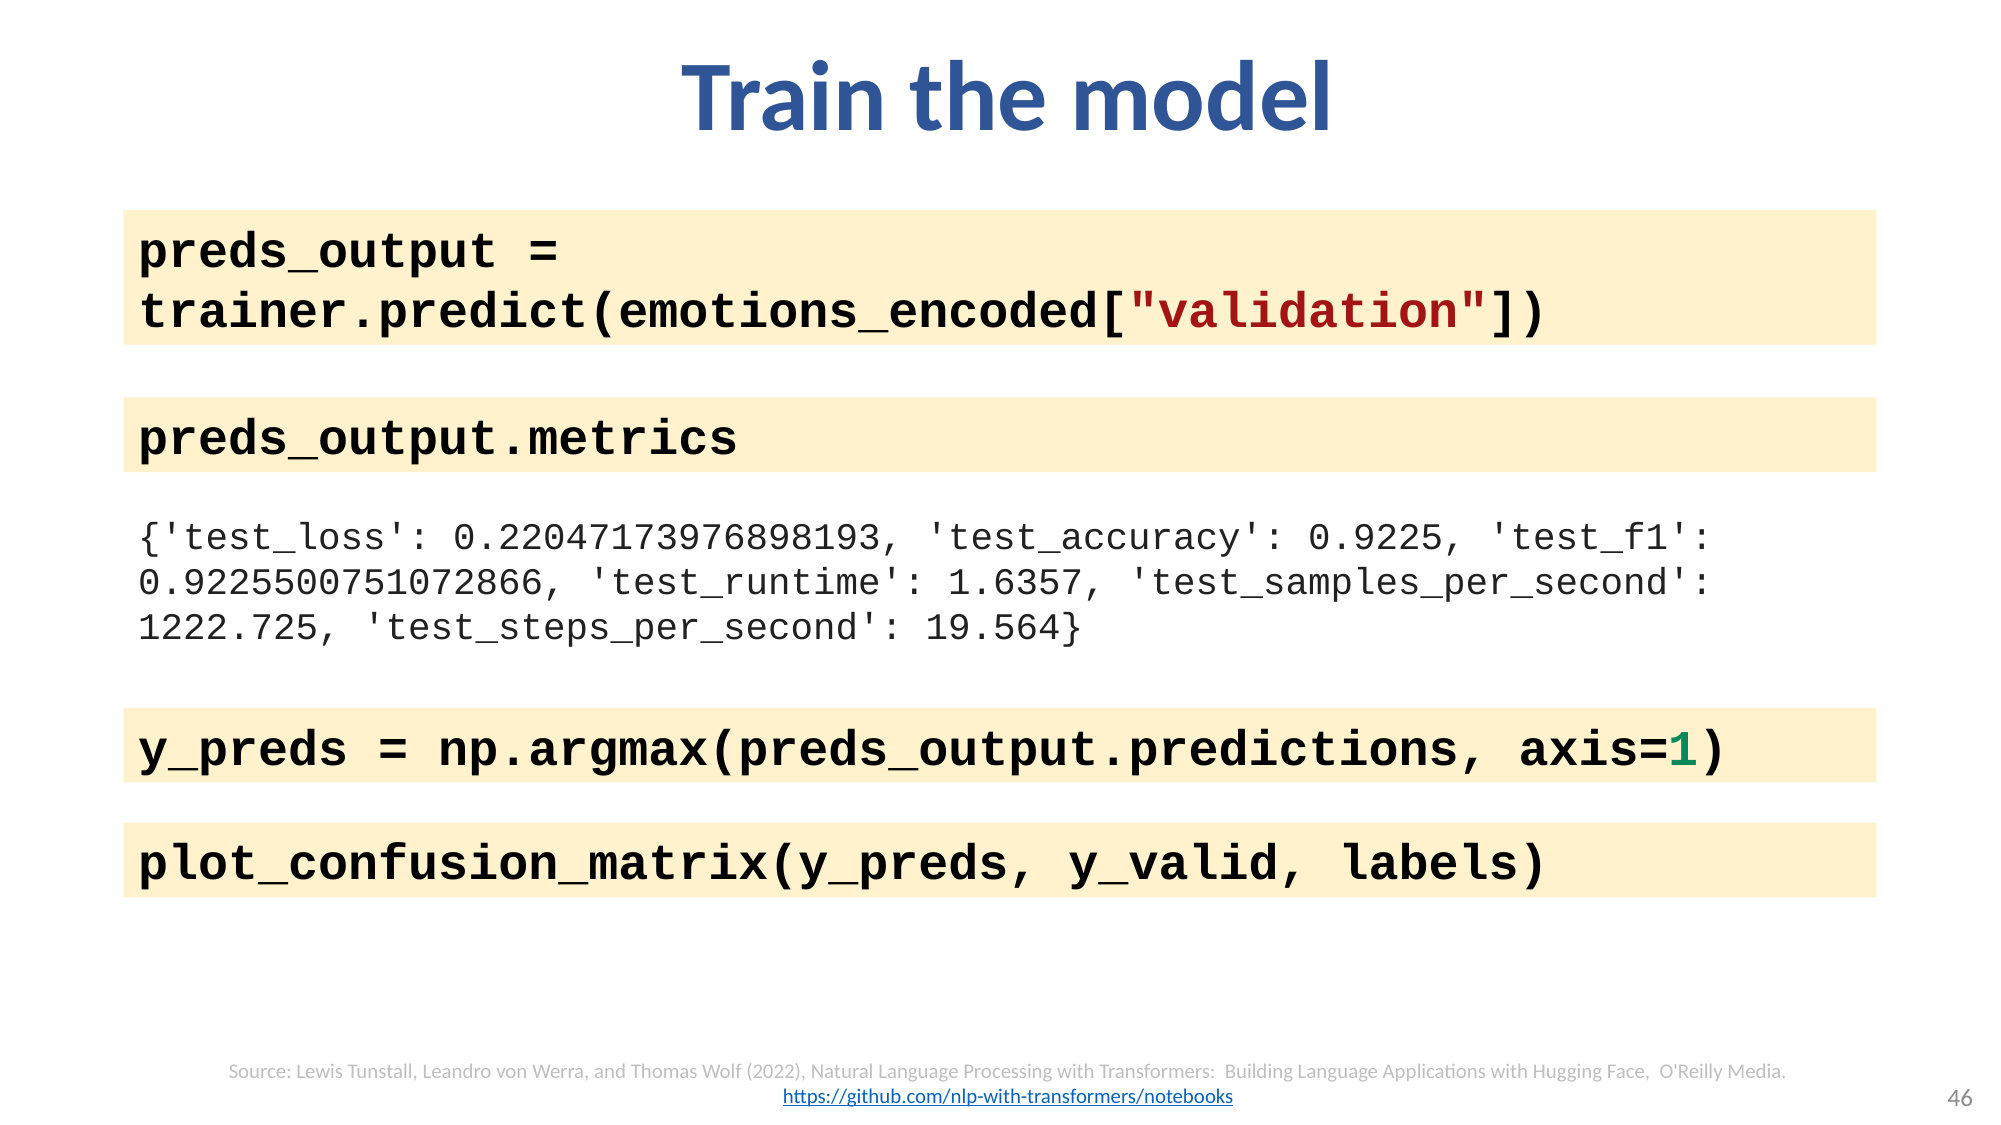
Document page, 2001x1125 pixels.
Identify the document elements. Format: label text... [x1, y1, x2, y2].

title Train the model [87, 22, 1929, 160]
text_box plot_confusion_matrix(y_preds, y_valid, labels) [123, 822, 1877, 898]
text_box preds_output.metrics [123, 397, 1877, 473]
text_box preds_output = trainer.predict(emotions_encoded["validation"]) [123, 209, 1877, 345]
text_box Source: Lewis Tunstall, Leandro von Werra, and Thomas Wolf (2022), Natural Language Processing with Transformers: Building Language Applications with Hugging Face, O'Reilly Media. https://github.com/nlp-with-transformers/notebooks [175, 1050, 1841, 1115]
slide_number 46 [1830, 1076, 1989, 1116]
text_box y_preds = np.argmax(preds_output.predictions, axis=1) [123, 707, 1877, 783]
text_box {'test_loss': 0.22047173976898193, 'test_accuracy': 0.9225, 'test_f1': 0.9225500751072866, 'test_runtime': 1.6357, 'test_samples_per_second': 1222.725, 'test_steps_per_second': 19.564} [123, 504, 1877, 655]
